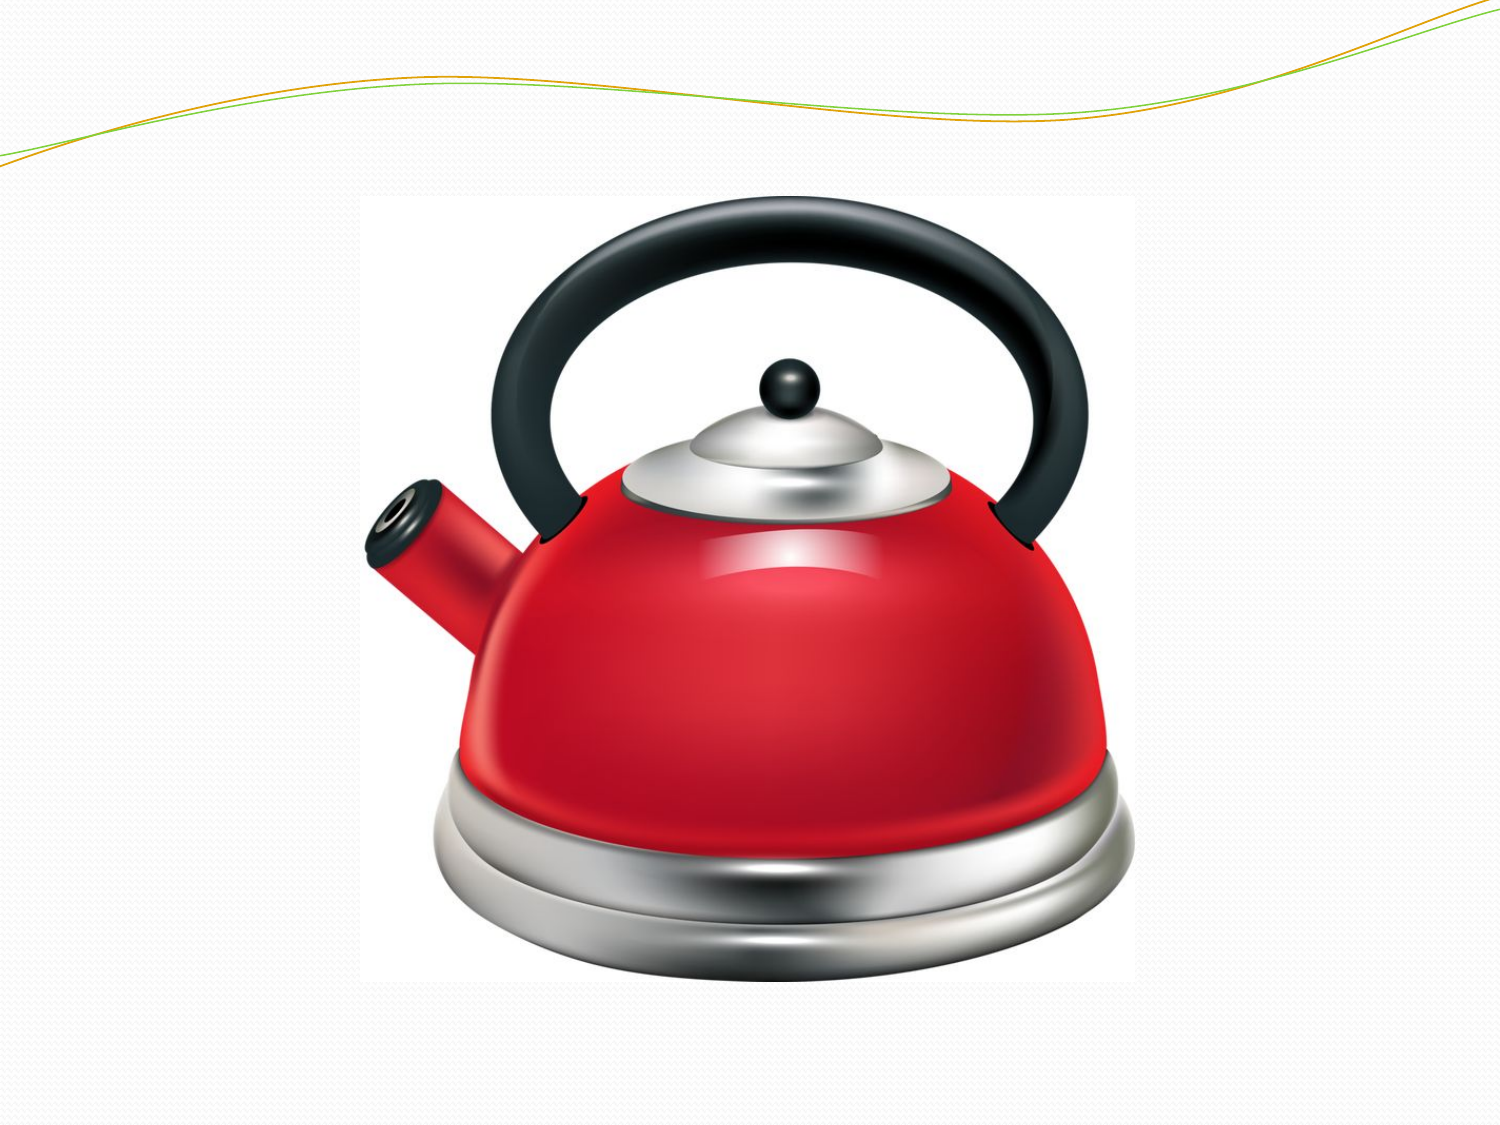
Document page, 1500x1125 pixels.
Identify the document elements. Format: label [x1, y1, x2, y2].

picture [359, 195, 1136, 982]
